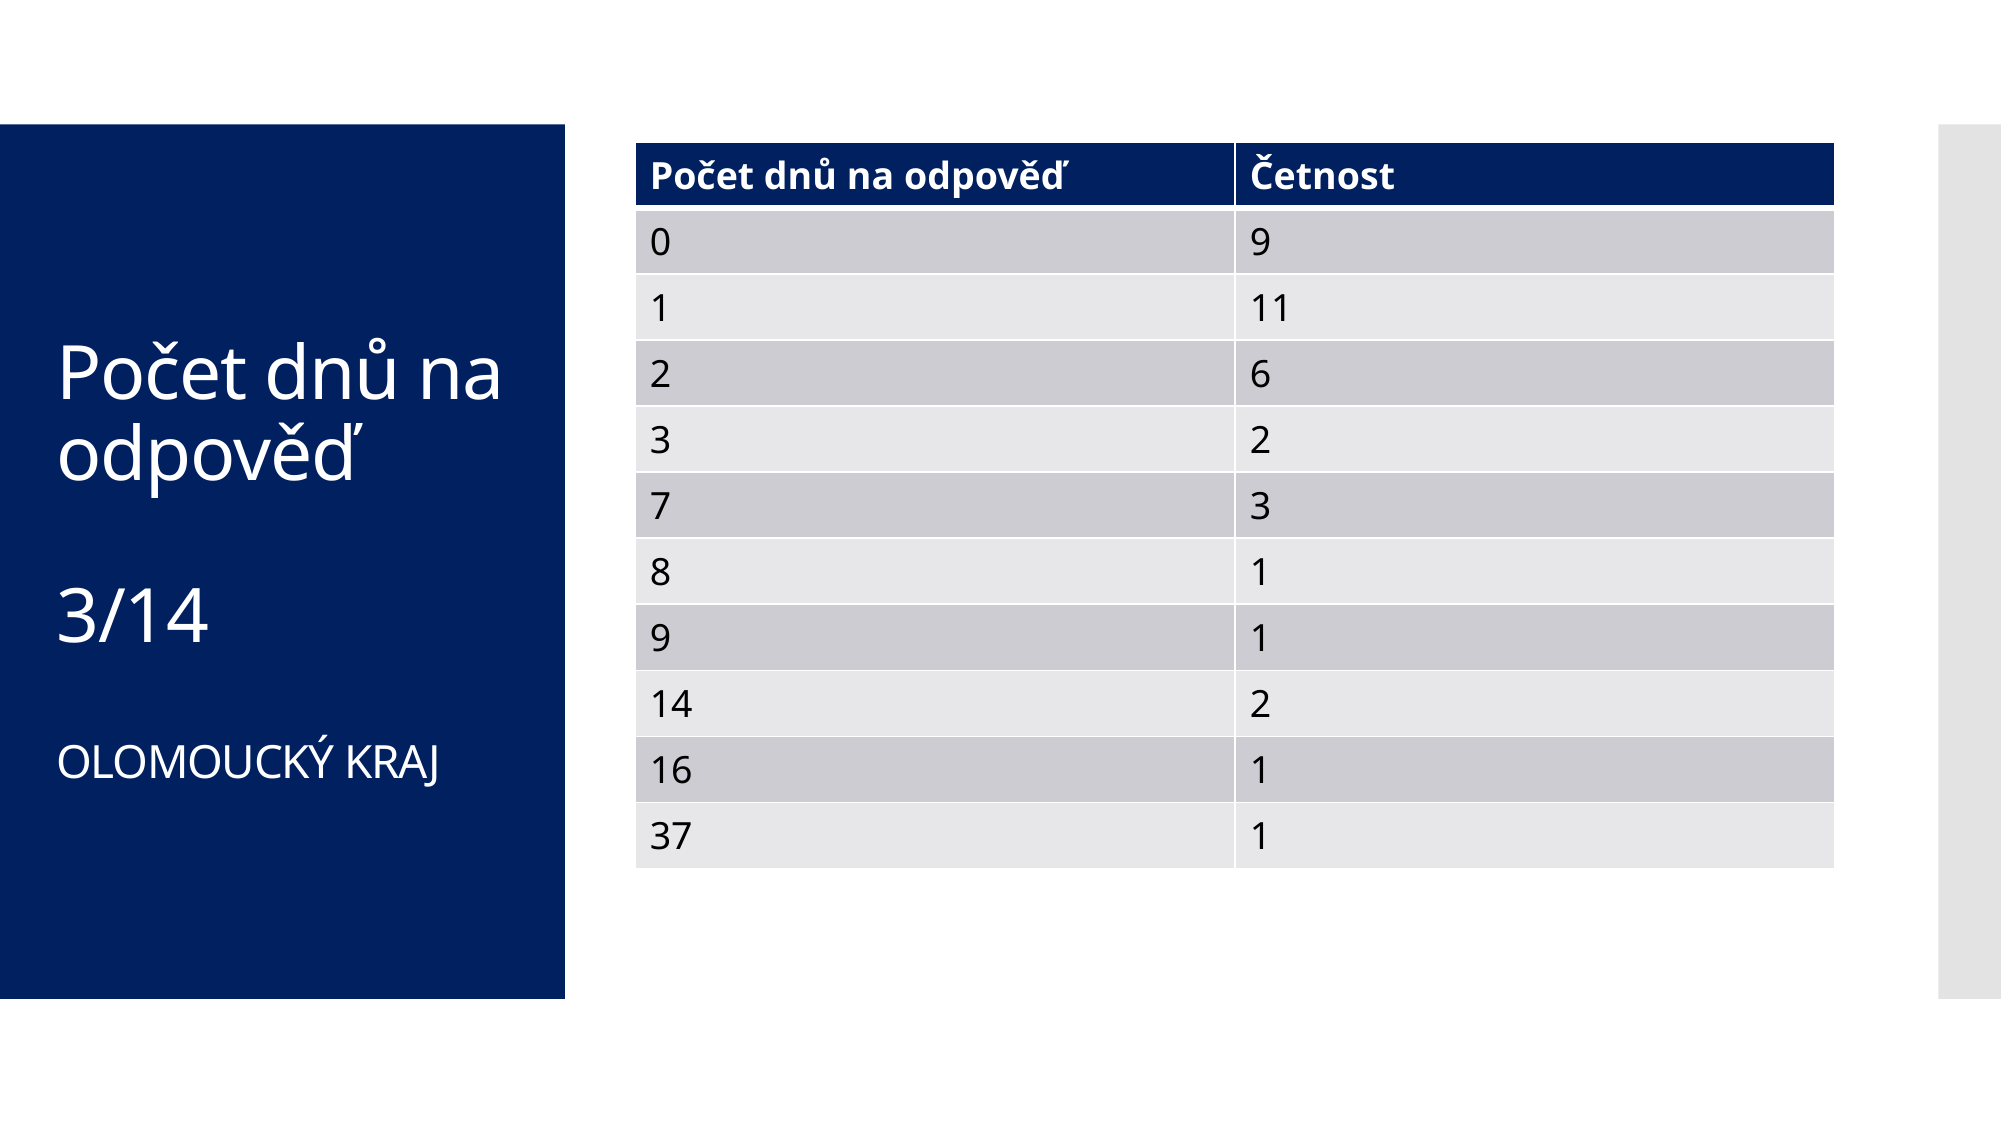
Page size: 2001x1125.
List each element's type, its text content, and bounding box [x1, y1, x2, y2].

table_cell 16 [636, 737, 1234, 802]
table_cell 2 [1236, 407, 1834, 471]
title Počet dnů na odpověď 3/14 OLOMOUCKÝ KRAJ [41, 184, 525, 940]
table_cell 37 [636, 803, 1234, 868]
table_cell 1 [1236, 803, 1834, 868]
table_cell 9 [1236, 211, 1834, 273]
table_cell 6 [1236, 341, 1834, 405]
table_cell 1 [1236, 737, 1834, 802]
table_cell 11 [1236, 275, 1834, 339]
table_header Četnost [1236, 143, 1834, 205]
table_cell 2 [1236, 671, 1834, 736]
table_cell 1 [1236, 539, 1834, 603]
table_cell 2 [636, 341, 1234, 405]
table_cell 14 [636, 671, 1234, 736]
table_header Počet dnů na odpověď [636, 143, 1234, 205]
table_cell 9 [636, 605, 1234, 670]
table_cell 7 [636, 473, 1234, 537]
table_cell 3 [1236, 473, 1834, 537]
table_cell 0 [636, 211, 1234, 273]
table_cell 1 [636, 275, 1234, 339]
table_cell 8 [636, 539, 1234, 603]
table_cell 3 [636, 407, 1234, 471]
table_cell 1 [1236, 605, 1834, 670]
